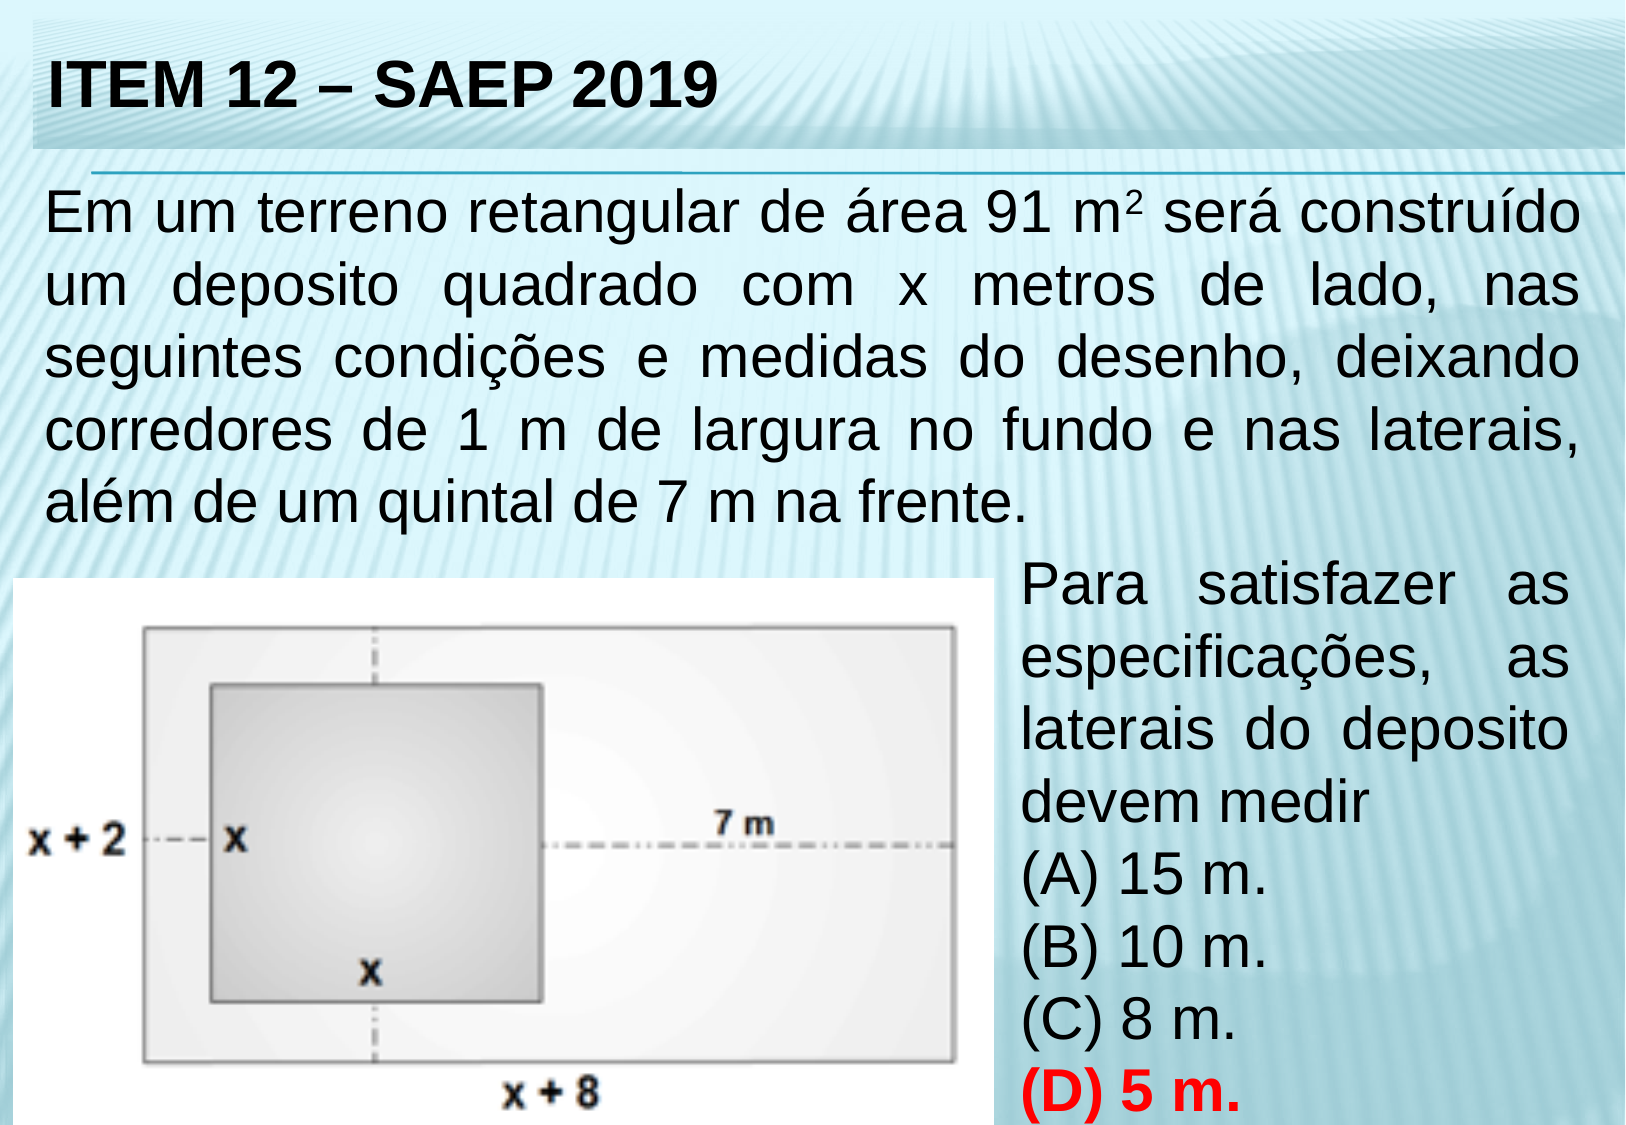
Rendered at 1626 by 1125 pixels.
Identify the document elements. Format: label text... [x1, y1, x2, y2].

text_box Em um terreno retangular de área 91 m2 será construído um deposito quadrado com x metros de lado, nas seguintes condições e medidas do desenho, deixando corredores de 1 m de largura no fundo e nas laterais, além de um quintal de 7 m na frente. [29, 164, 1598, 1071]
text_box ITEM 12 – SAEP 2019 [32, 11, 1625, 149]
picture [0, 0, 1626, 1125]
text_box Para satisfazer as especificações, as laterais do deposito devem medir (A) 15 m. (B) 10 m. (C) 8 m. (D) 5 m. [1005, 536, 1586, 1125]
